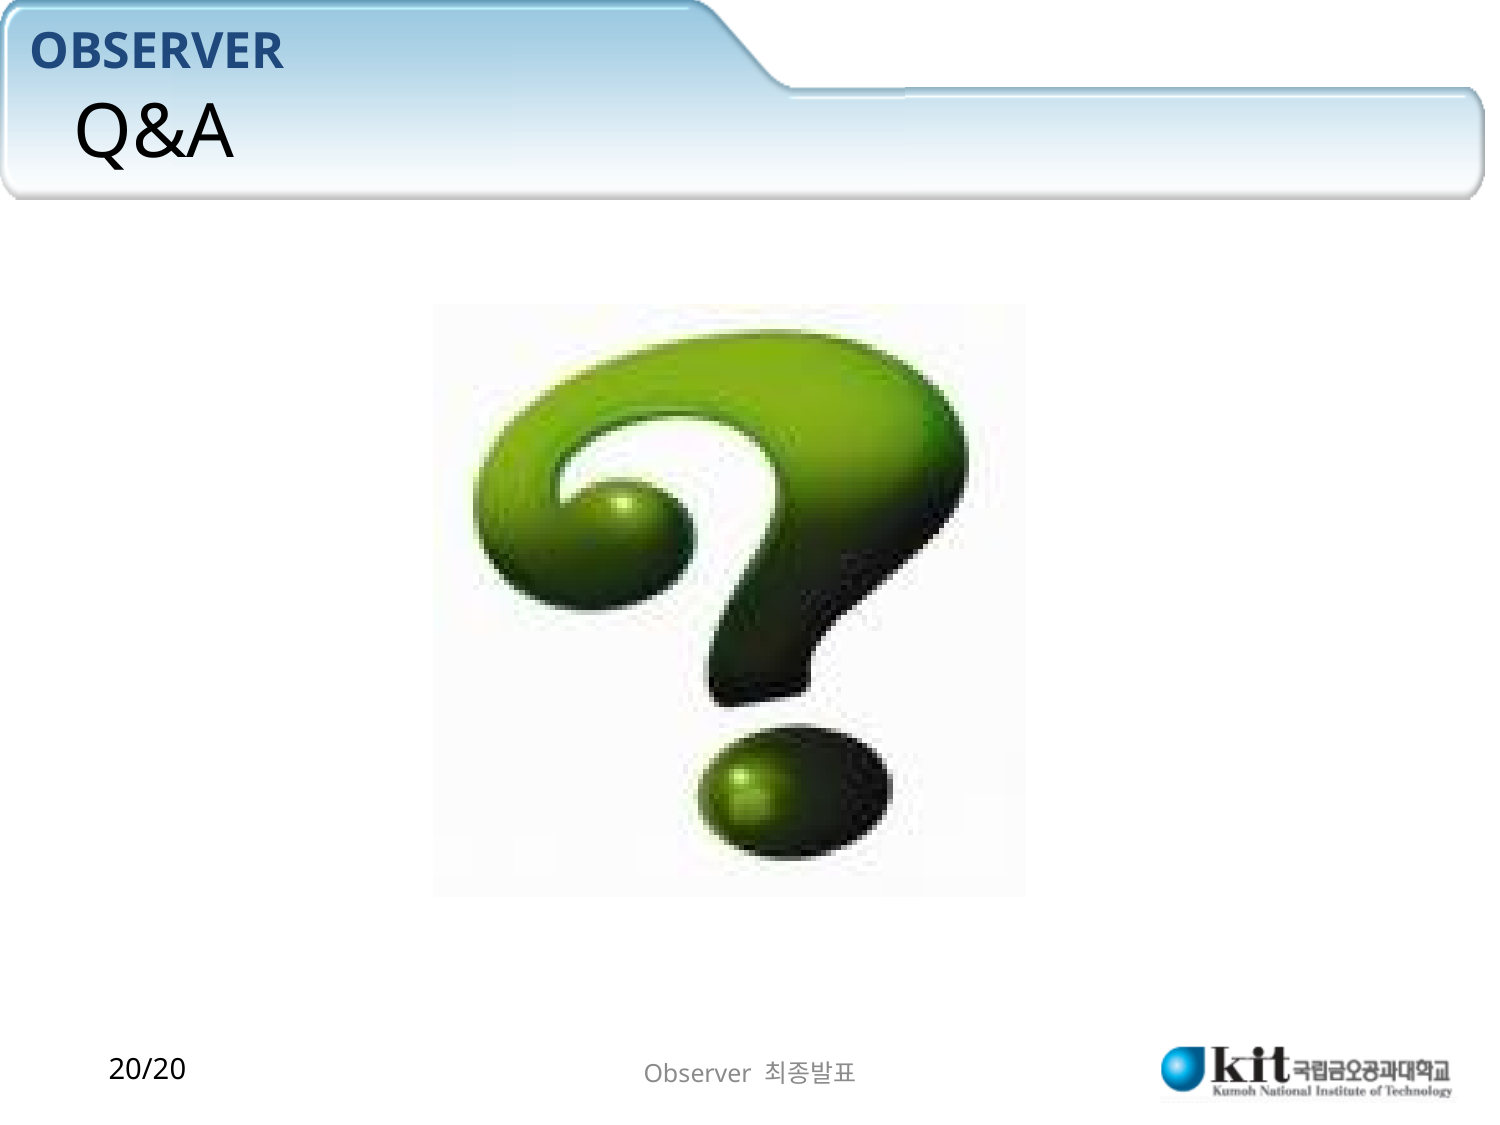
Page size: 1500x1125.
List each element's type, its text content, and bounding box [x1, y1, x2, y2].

picture [433, 304, 1026, 898]
title Q&A [58, 82, 420, 174]
picture [0, 0, 1485, 200]
footer Observer 최종발표 [512, 1042, 988, 1103]
slide_number 20/20 [93, 1042, 444, 1103]
picture [1160, 1044, 1457, 1103]
